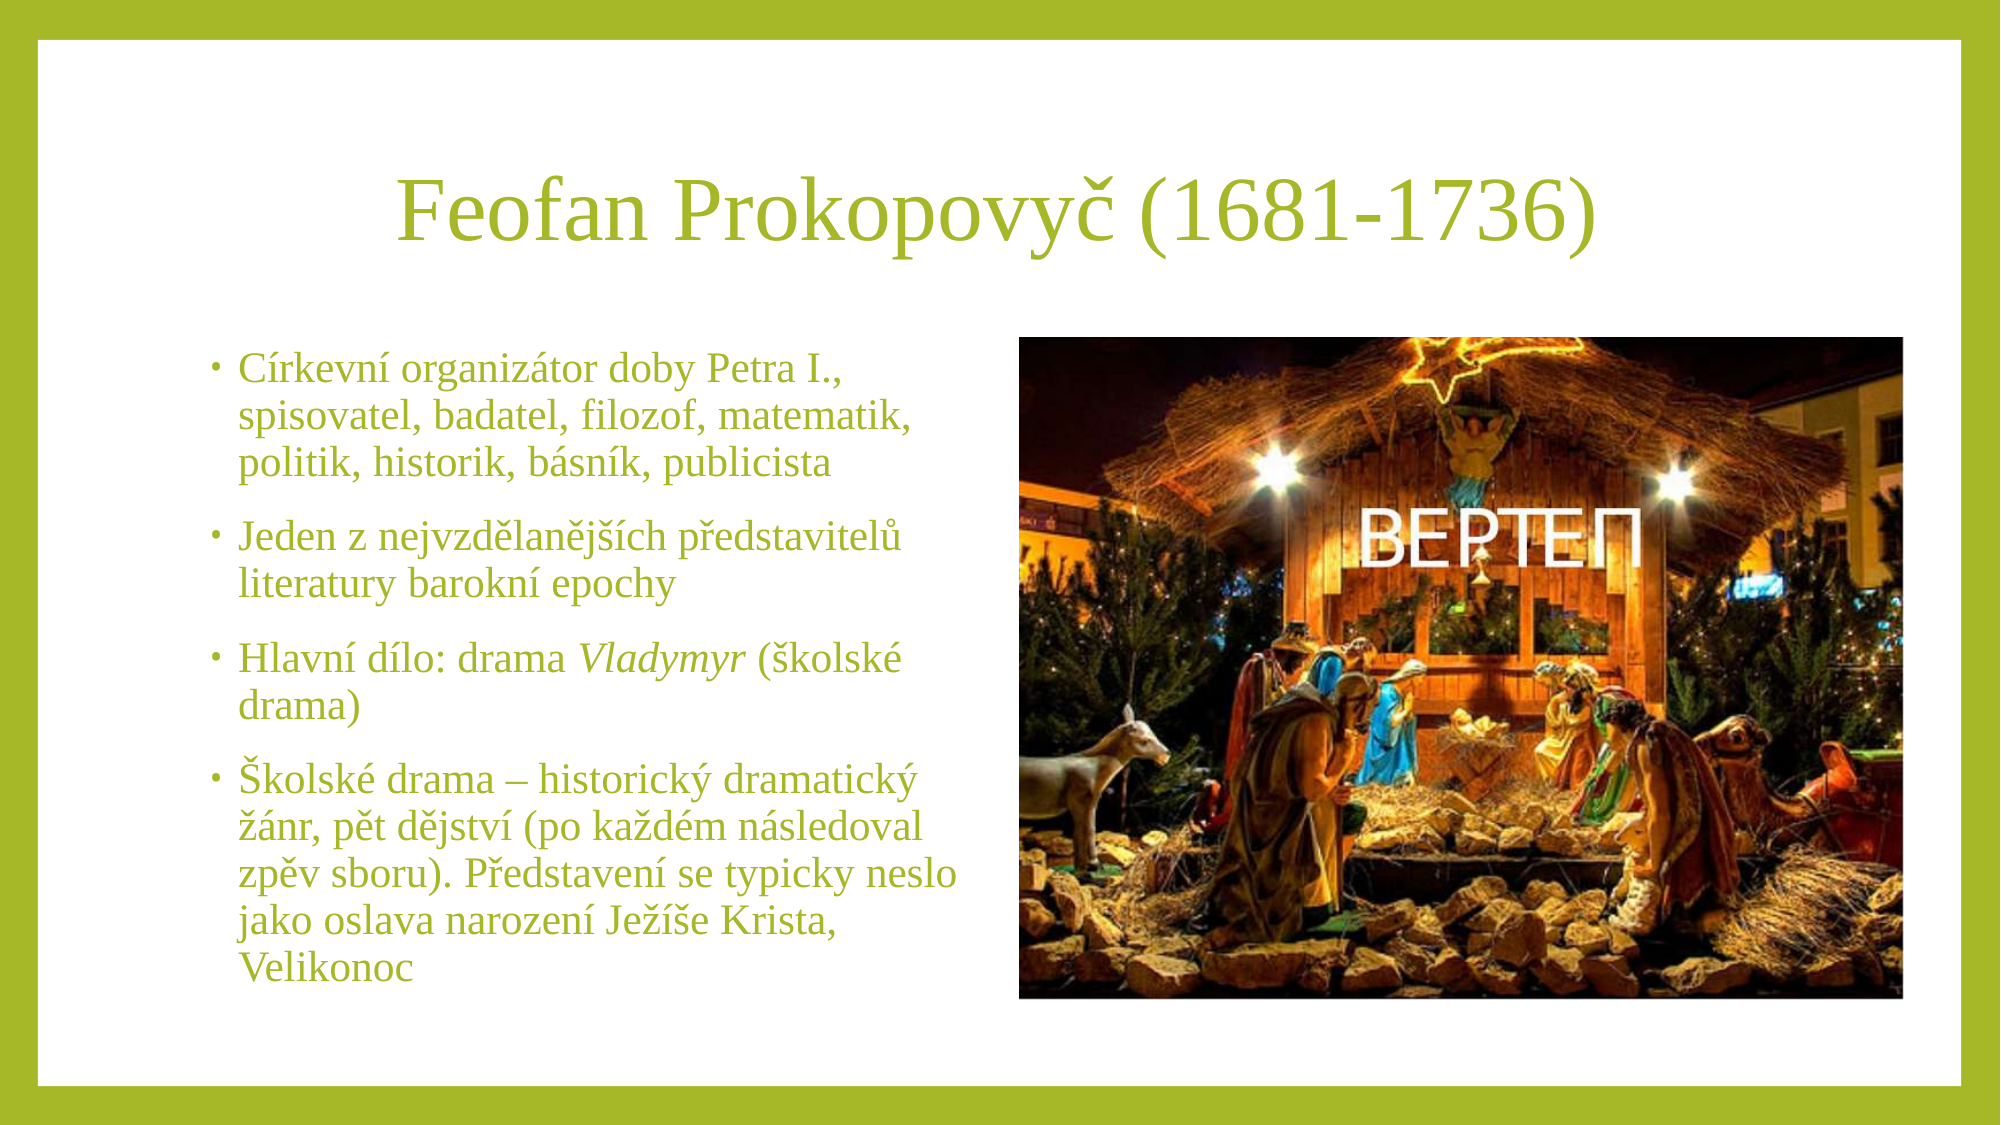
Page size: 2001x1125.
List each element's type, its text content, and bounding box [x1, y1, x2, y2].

list Církevní organizátor doby Petra I., spisovatel, badatel, filozof, matematik, politik, historik, básník, publicista Jeden z nejvzdělanějších představitelů literatury barokní epochy Hlavní dílo: drama Vladymyr (školské drama) Školské drama – historický dramatický žánr, pět dějství (po každém následoval zpěv sboru). Představení se typicky neslo jako oslava narození Ježíše Krista, Velikonoc [187, 337, 999, 1000]
title Feofan Prokopovyč (1681-1736) [187, 99, 1808, 323]
picture [1019, 337, 1904, 1001]
